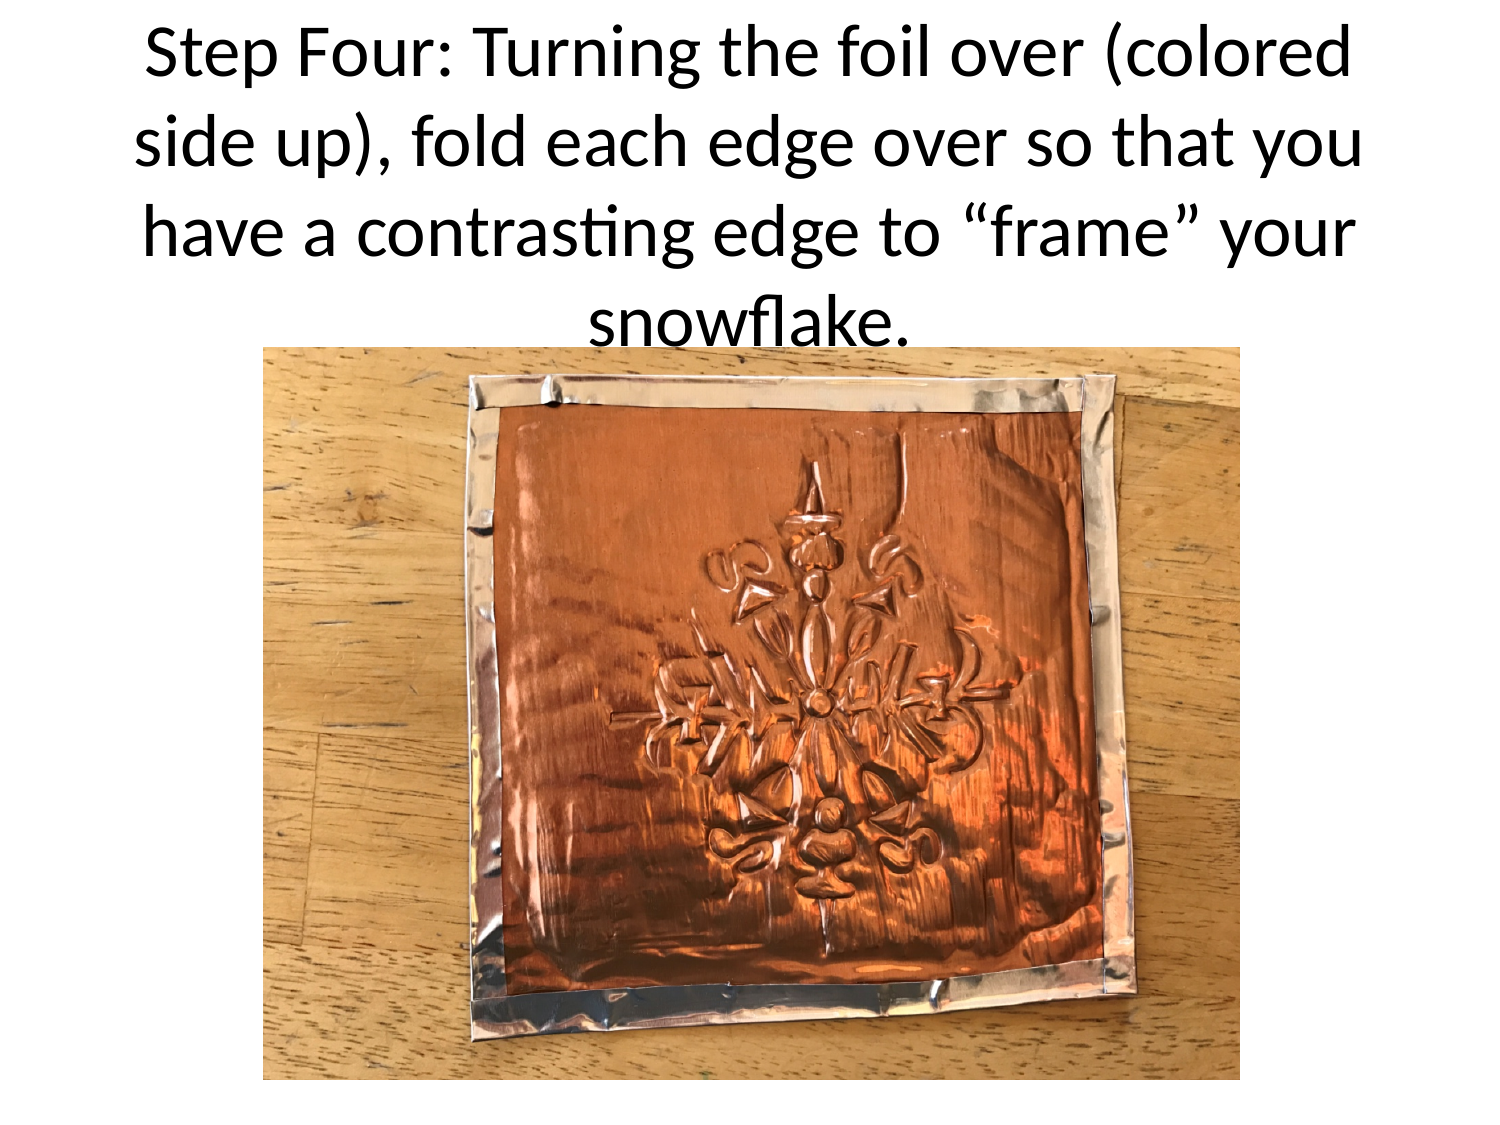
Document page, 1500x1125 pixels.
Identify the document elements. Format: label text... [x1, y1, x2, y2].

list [262, 346, 1241, 1081]
title Step Four: Turning the foil over (colored side up), fold each edge over so that you have a contrasting edge to “frame” your snowflake. [75, 87, 1425, 275]
